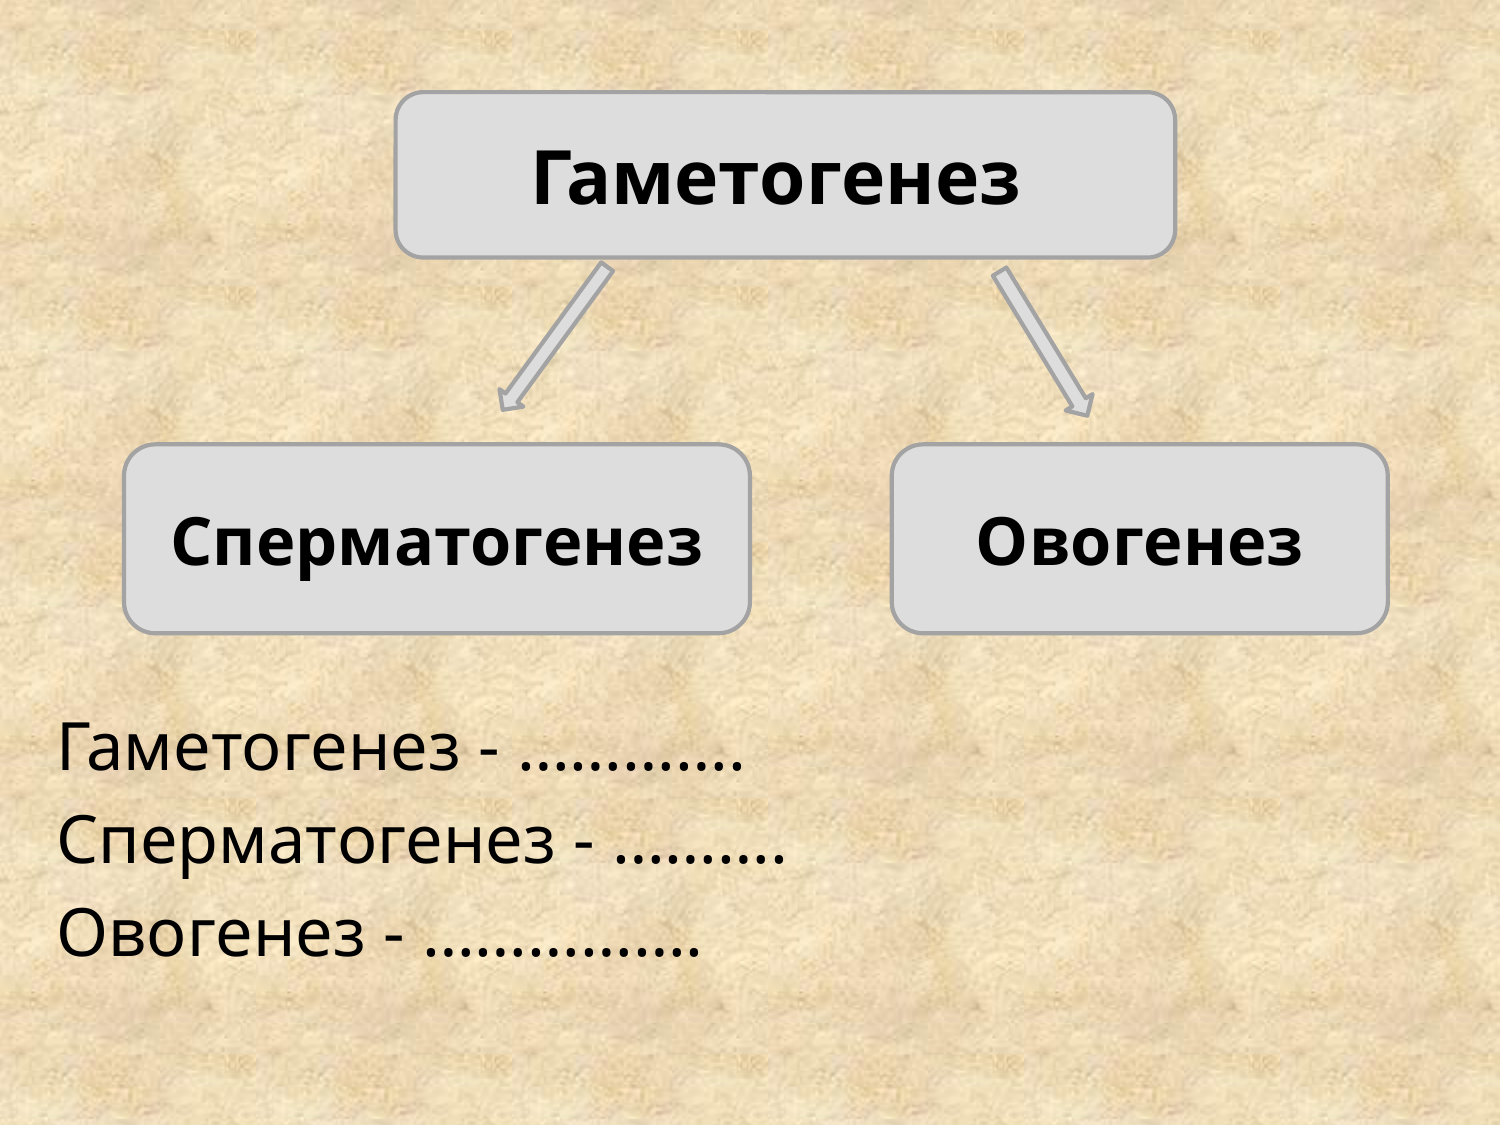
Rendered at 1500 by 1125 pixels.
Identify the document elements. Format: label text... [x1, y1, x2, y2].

text_box [497, 260, 616, 412]
text_box Сперматогенез [121, 442, 753, 636]
text_box [990, 265, 1095, 418]
text_box Овогенез [889, 442, 1390, 636]
text_box Гаметогенез [393, 90, 1178, 260]
list Гаметогенез - …………. Сперматогенез - ………. Овогенез - ……………. [41, 42, 1436, 1071]
picture [0, 0, 1500, 1125]
